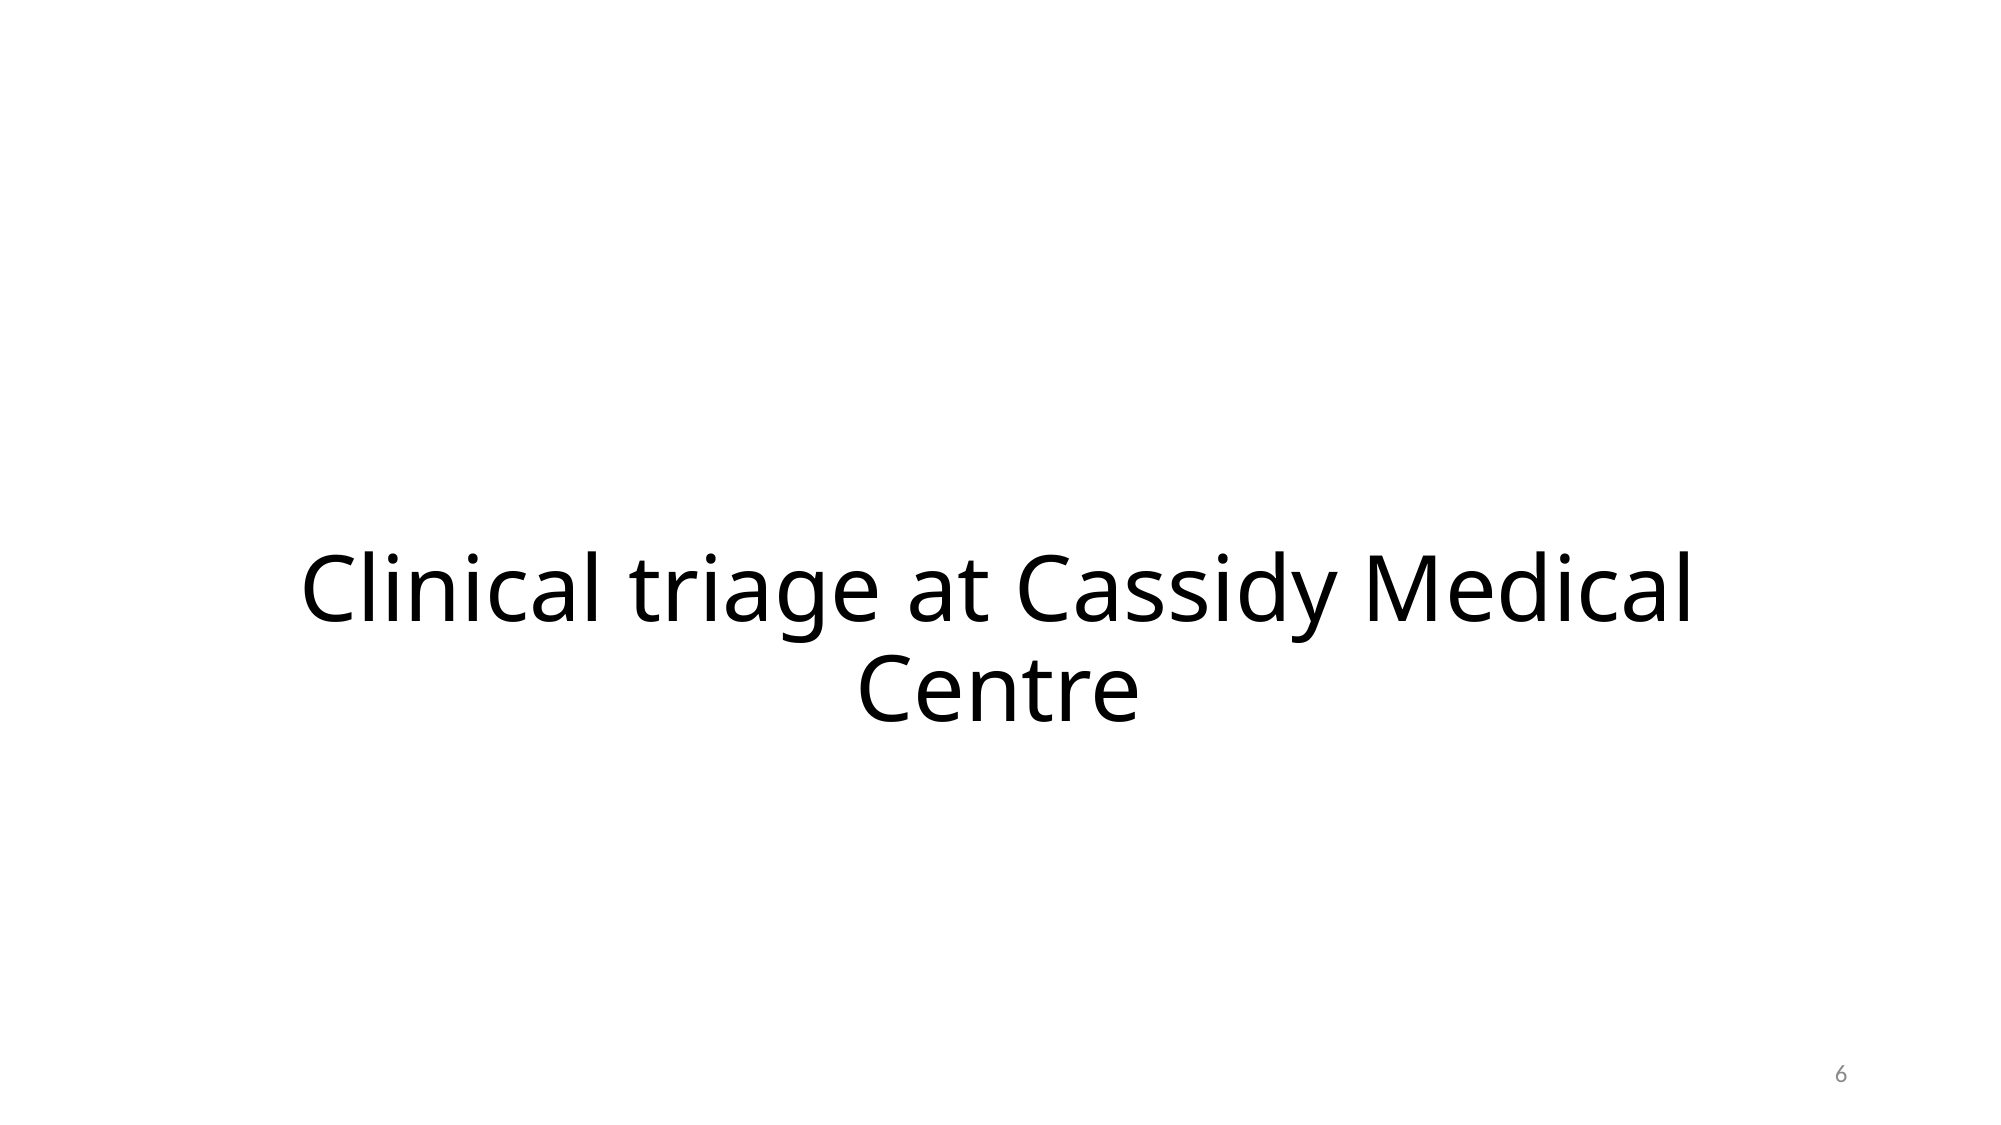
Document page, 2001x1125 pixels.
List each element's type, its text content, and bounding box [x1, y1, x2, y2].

title Clinical triage at Cassidy Medical Centre [136, 280, 1862, 749]
slide_number 6 [1412, 1042, 1863, 1103]
